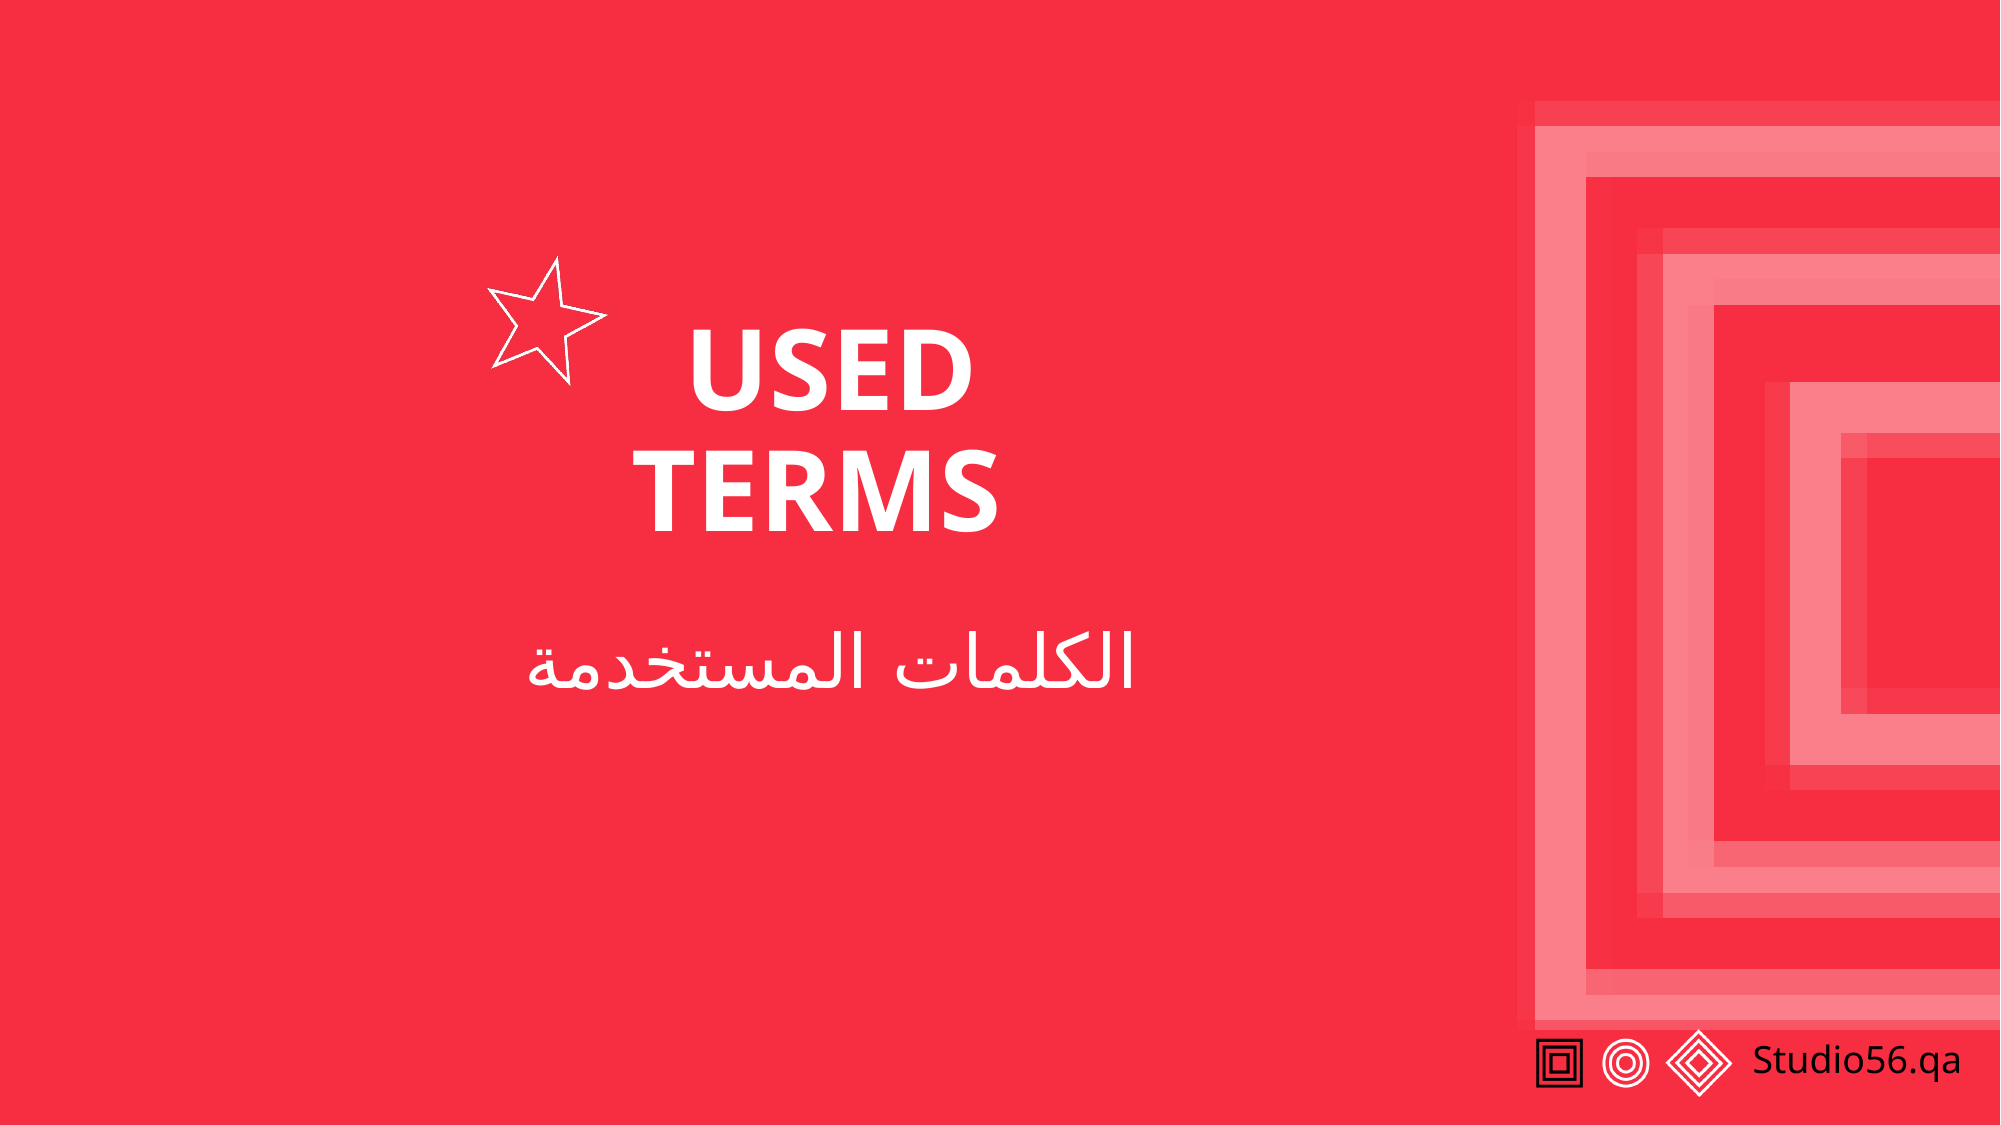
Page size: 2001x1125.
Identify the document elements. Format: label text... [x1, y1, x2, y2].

picture [455, 227, 634, 406]
text_box Studio56.qa [1750, 1030, 1978, 1089]
text_box [0, 0, 2000, 1125]
picture [1517, 0, 2000, 1030]
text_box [1533, 1029, 1750, 1100]
text_box USED TERMS الكلمات المستخدمة [473, 316, 1190, 702]
